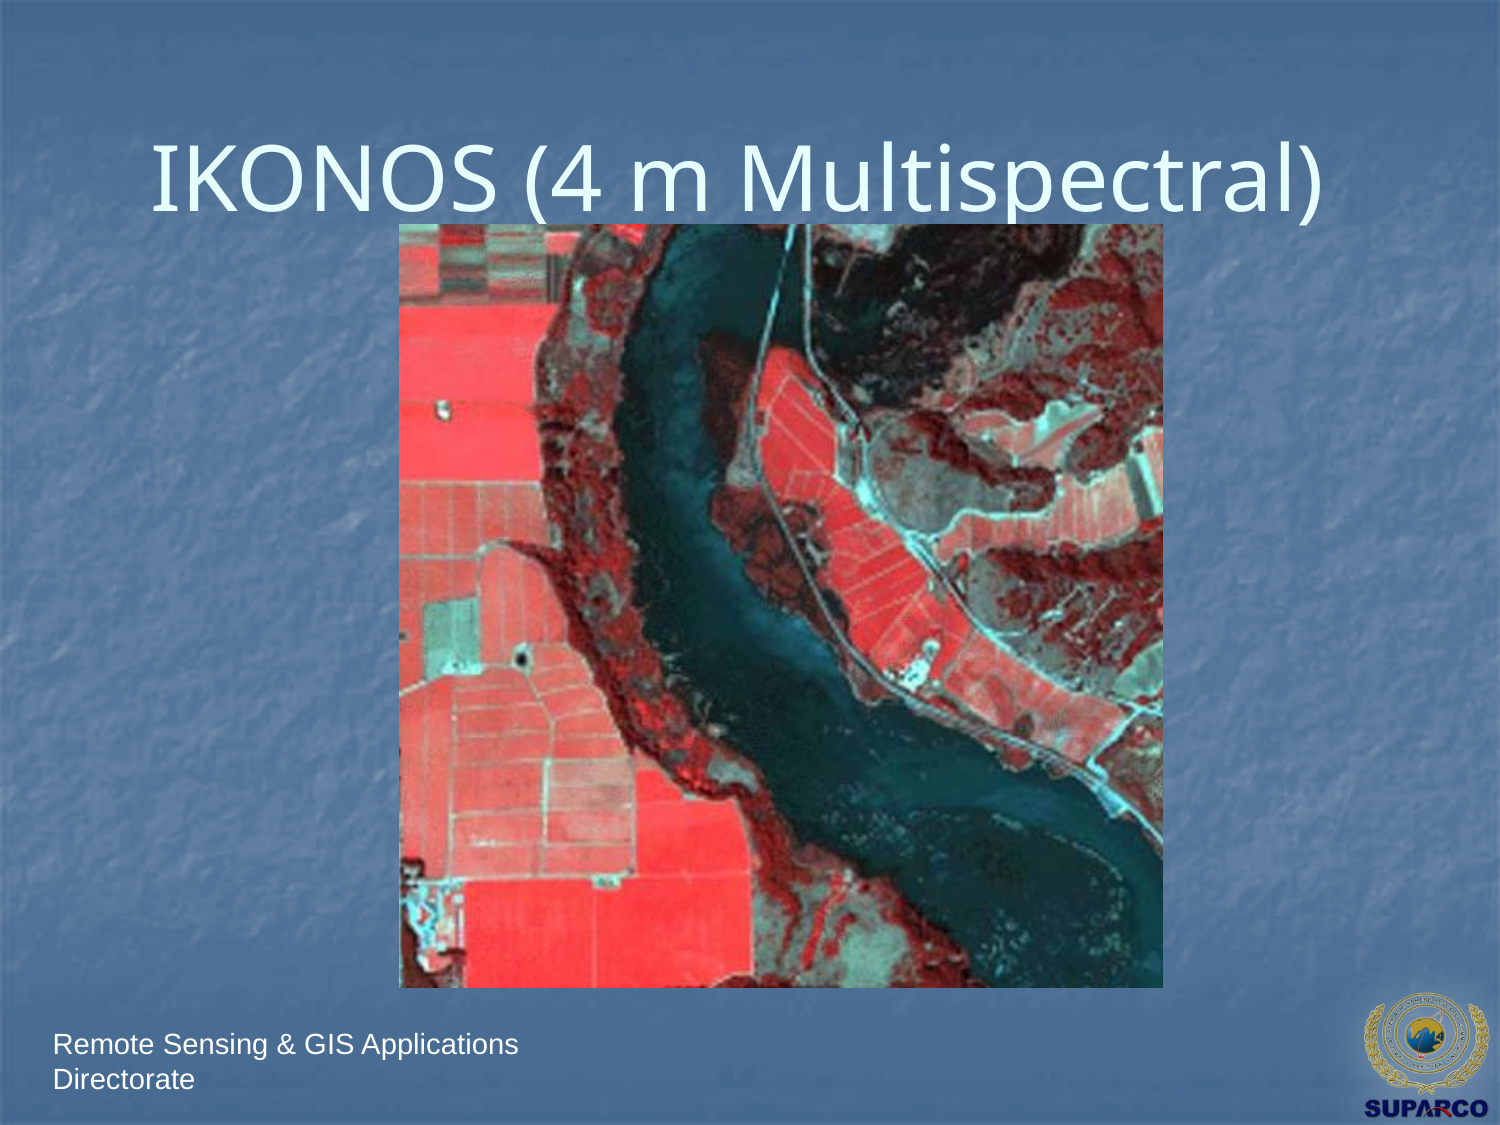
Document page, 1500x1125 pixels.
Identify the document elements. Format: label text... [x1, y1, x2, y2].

picture [1351, 987, 1500, 1125]
title IKONOS (4 m Multispectral) [74, 62, 1426, 288]
picture [399, 224, 1163, 988]
footer Remote Sensing & GIS Applications Directorate [37, 1024, 601, 1104]
